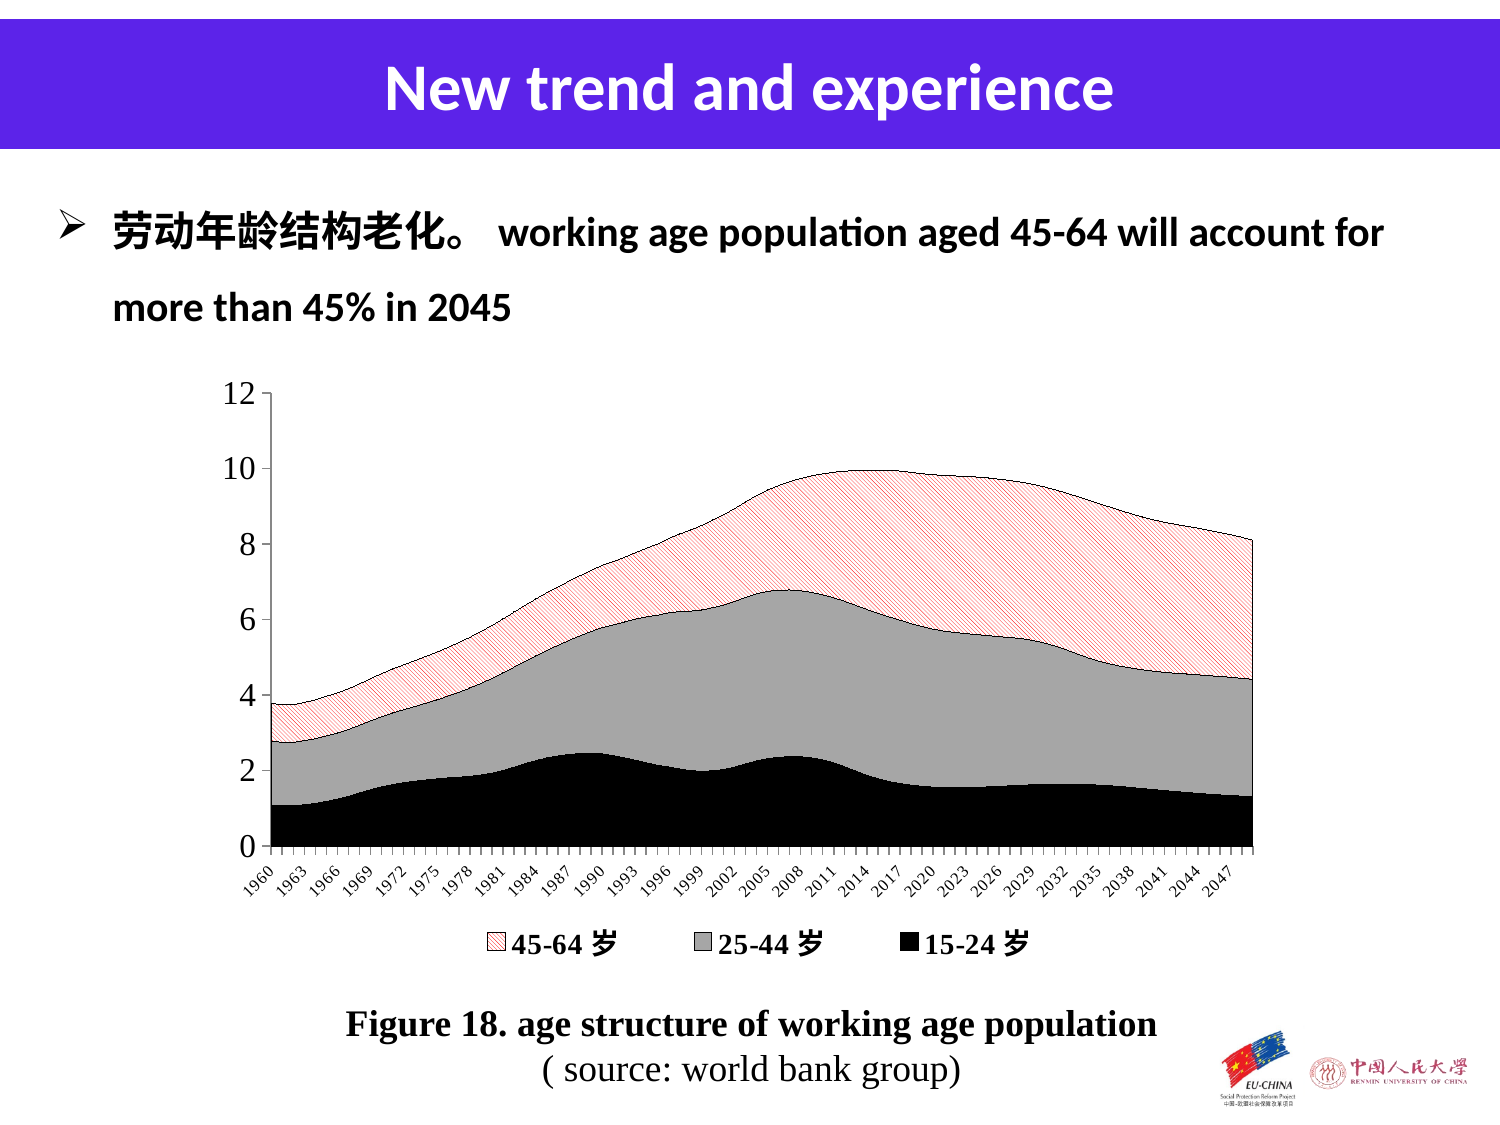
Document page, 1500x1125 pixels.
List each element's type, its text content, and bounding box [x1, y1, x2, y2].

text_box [41, 172, 1463, 1098]
subtitle New trend and experience [0, 19, 1500, 149]
picture [1209, 1098, 1307, 1112]
